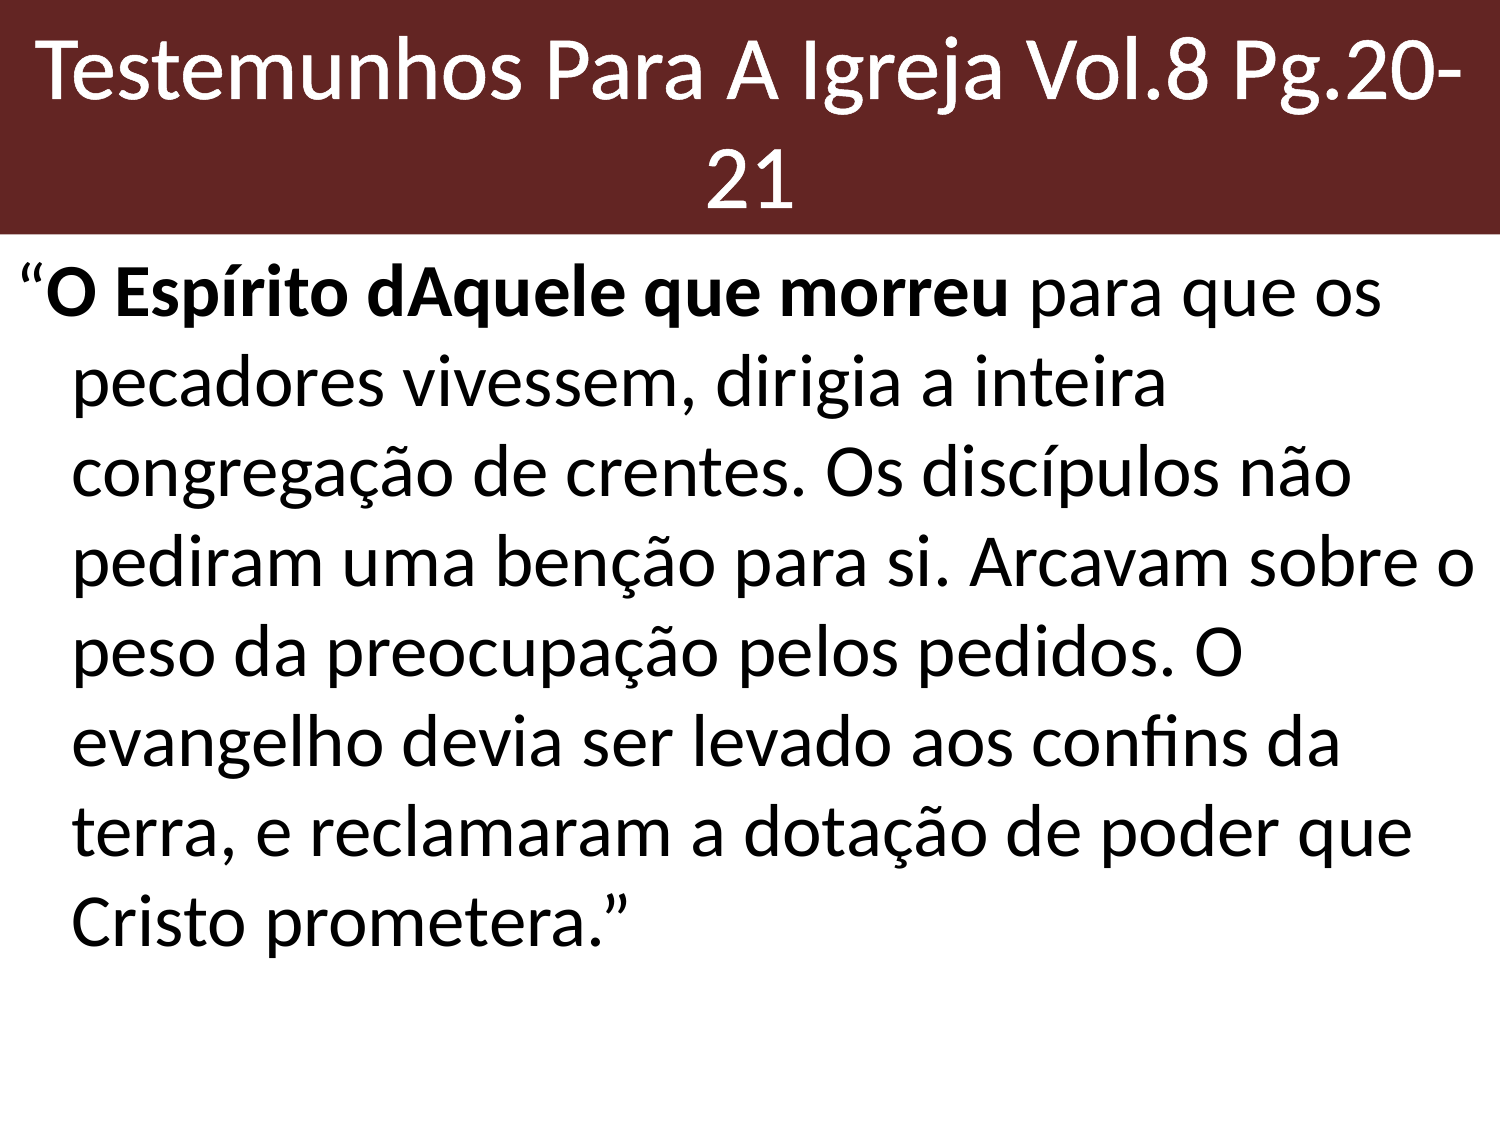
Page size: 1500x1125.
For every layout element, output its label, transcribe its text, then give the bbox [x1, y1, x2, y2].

title Testemunhos Para A Igreja Vol.8 Pg.20-21 [0, 0, 1500, 234]
list “O Espírito dAquele que morreu para que os pecadores vivessem, dirigia a inteira congregação de crentes. Os discípulos não pediram uma benção para si. Arcavam sobre o peso da preocupação pelos pedidos. O evangelho devia ser levado aos confins da terra, e reclamaram a dotação de poder que Cristo prometera.” [0, 234, 1500, 1125]
